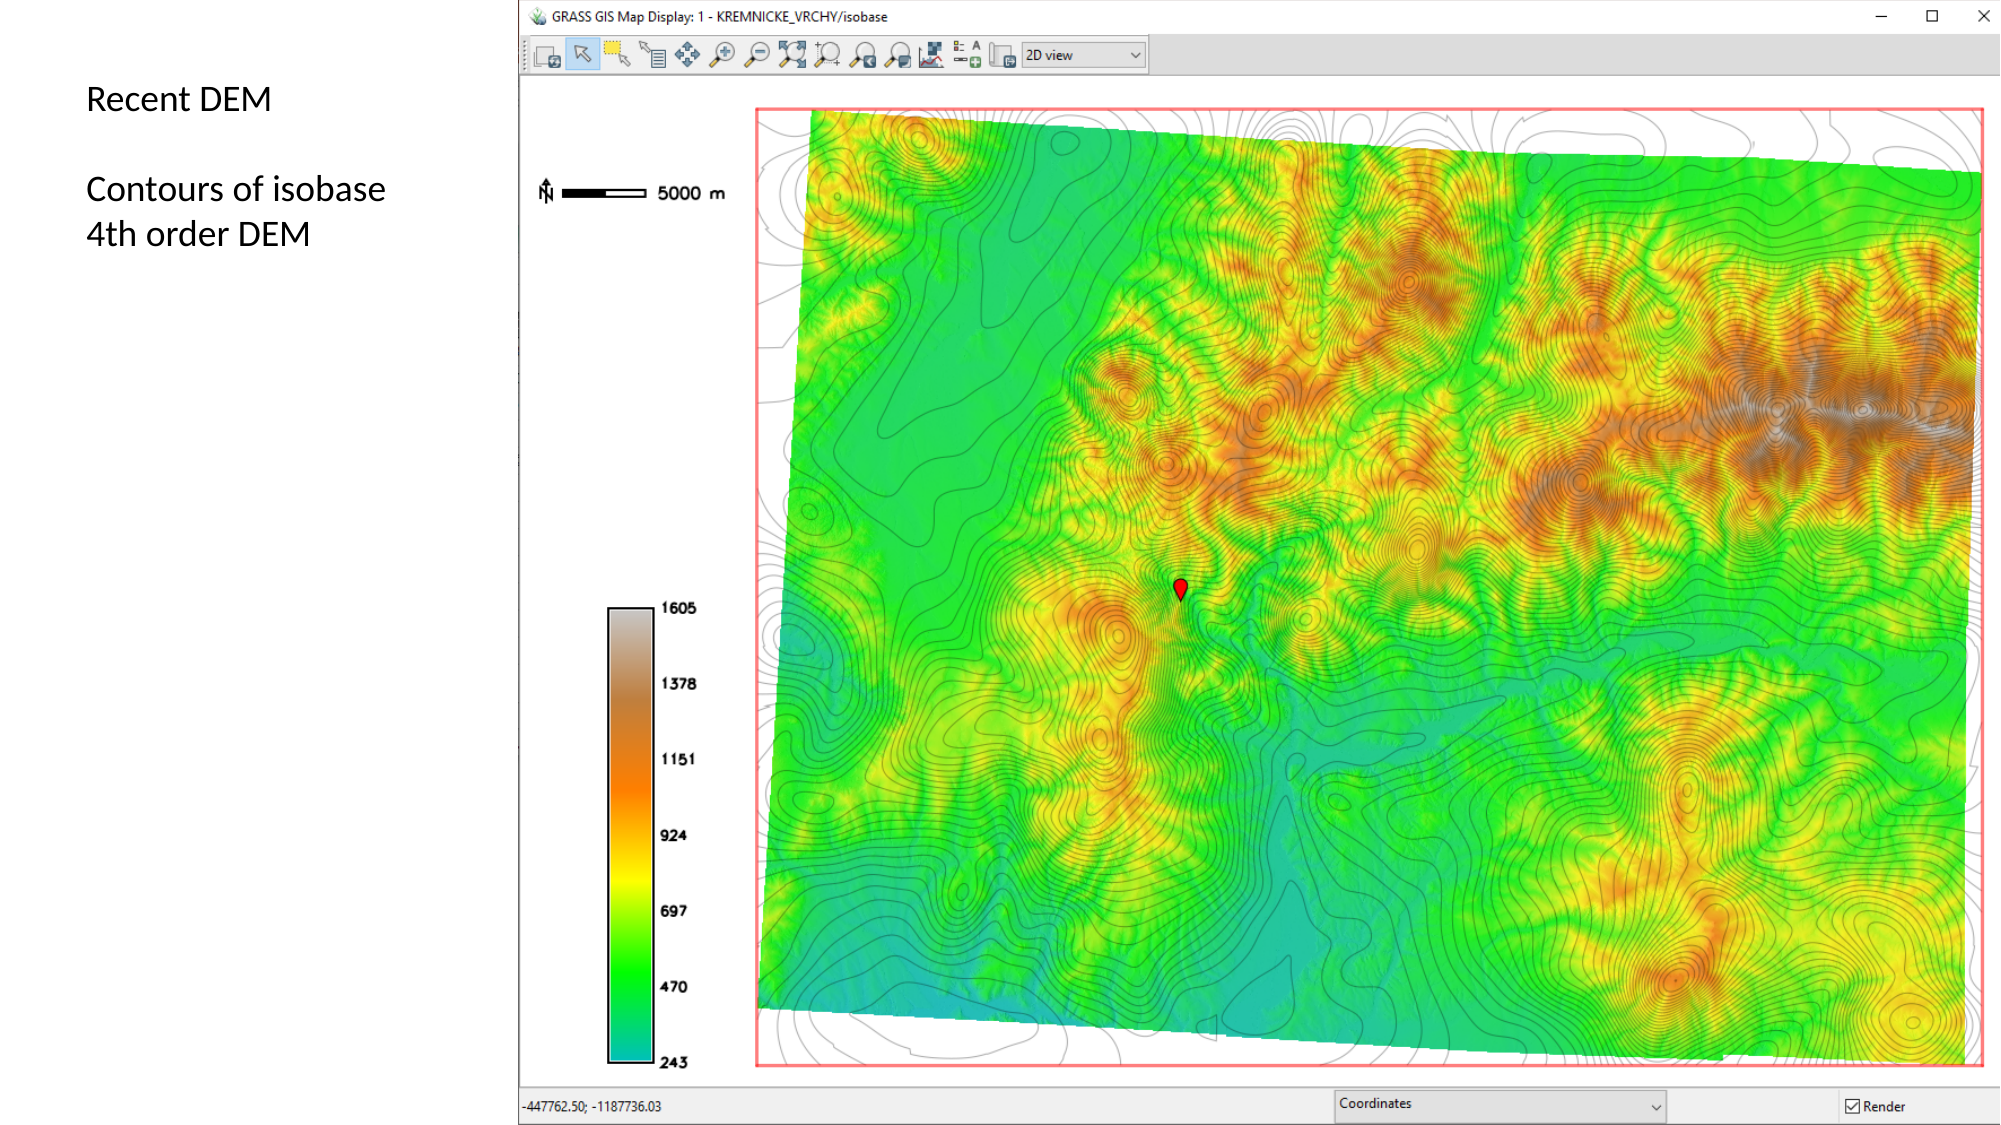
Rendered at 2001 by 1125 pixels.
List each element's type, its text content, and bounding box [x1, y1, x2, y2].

text_box Recent DEM Contours of isobase 4th order DEM [71, 66, 439, 262]
picture [517, 0, 2000, 1125]
